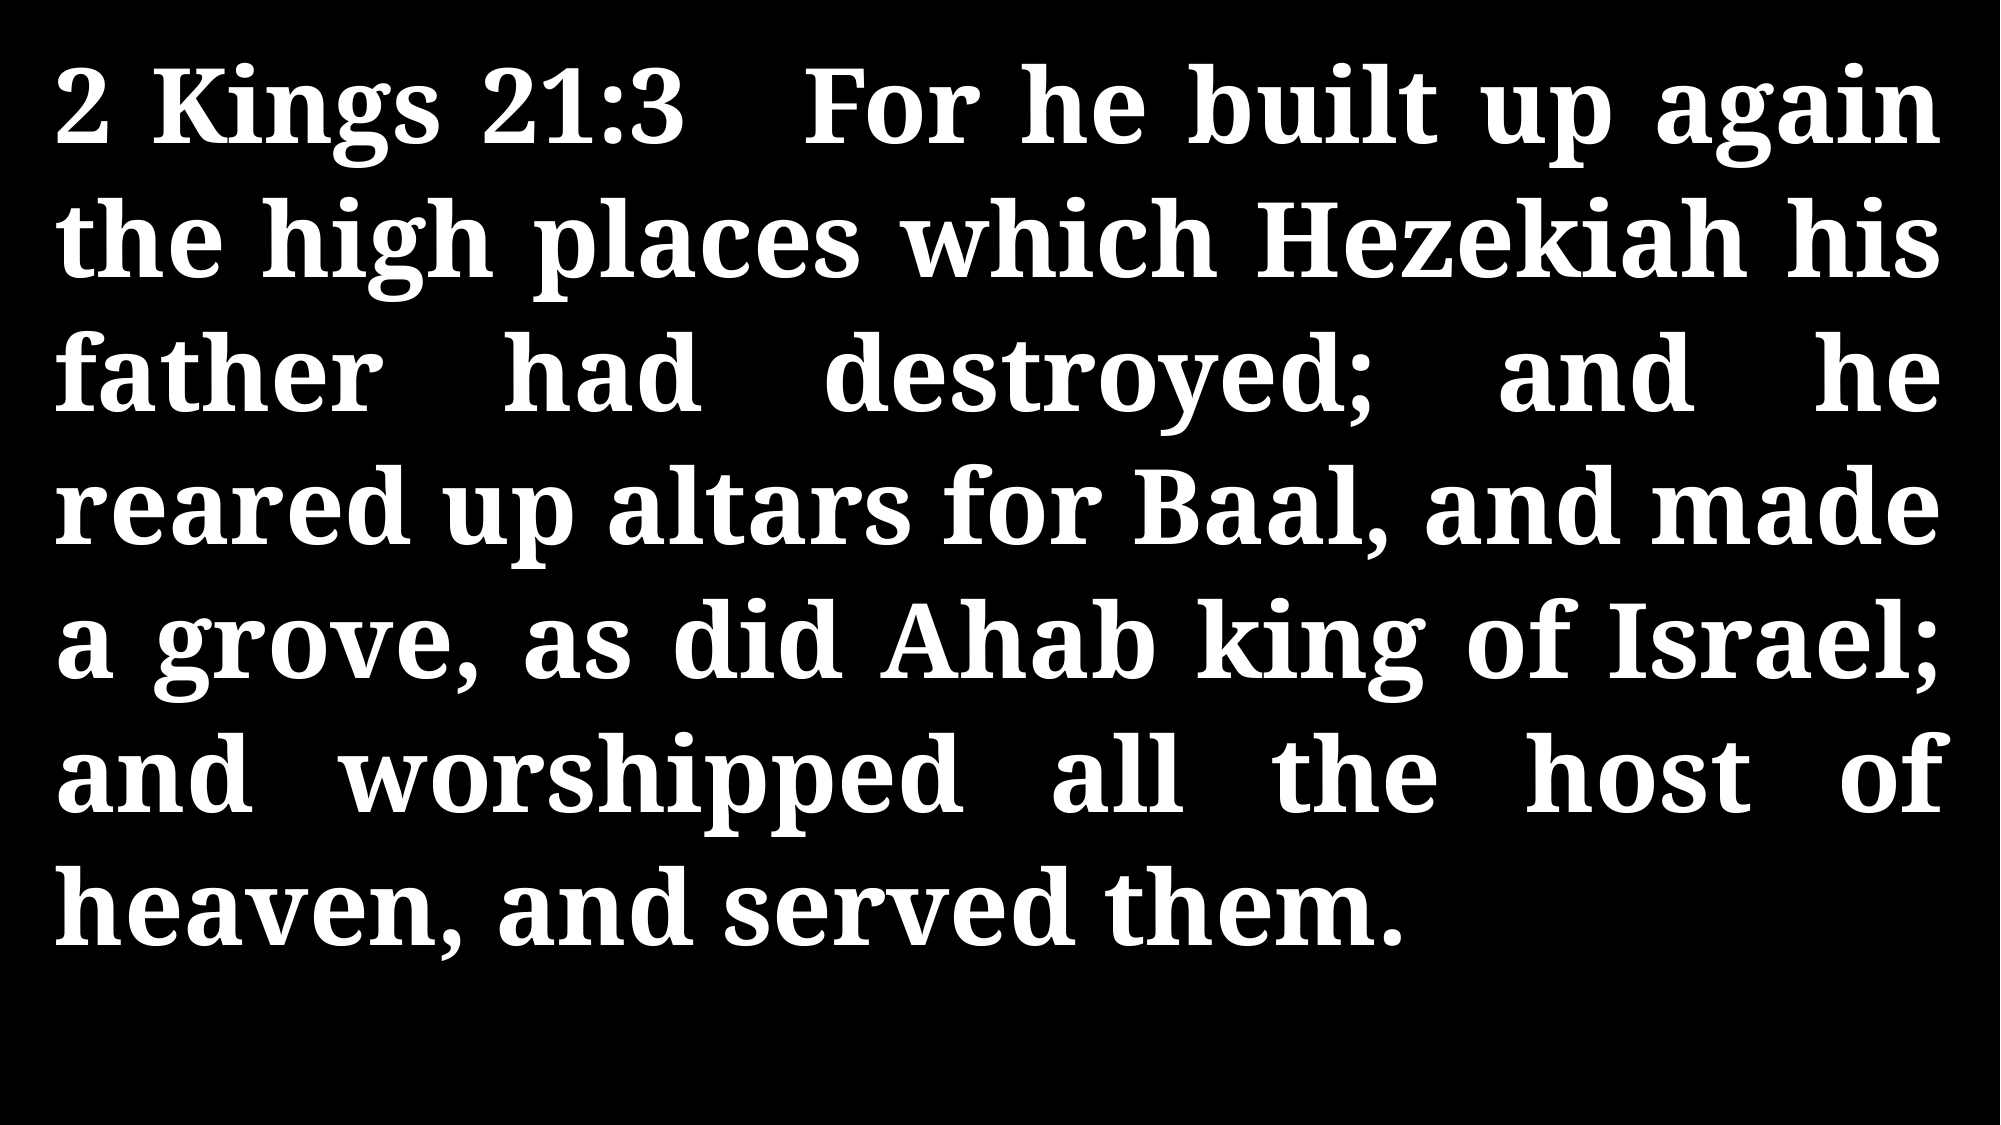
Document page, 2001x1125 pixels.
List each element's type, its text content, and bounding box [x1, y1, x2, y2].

text_box 2 Kings 21:3 For he built up again the high places which Hezekiah his father had destroyed; and he reared up altars for Baal, and made a grove, as did Ahab king of Israel; and worshipped all the host of heaven, and served them. [39, 23, 1961, 974]
